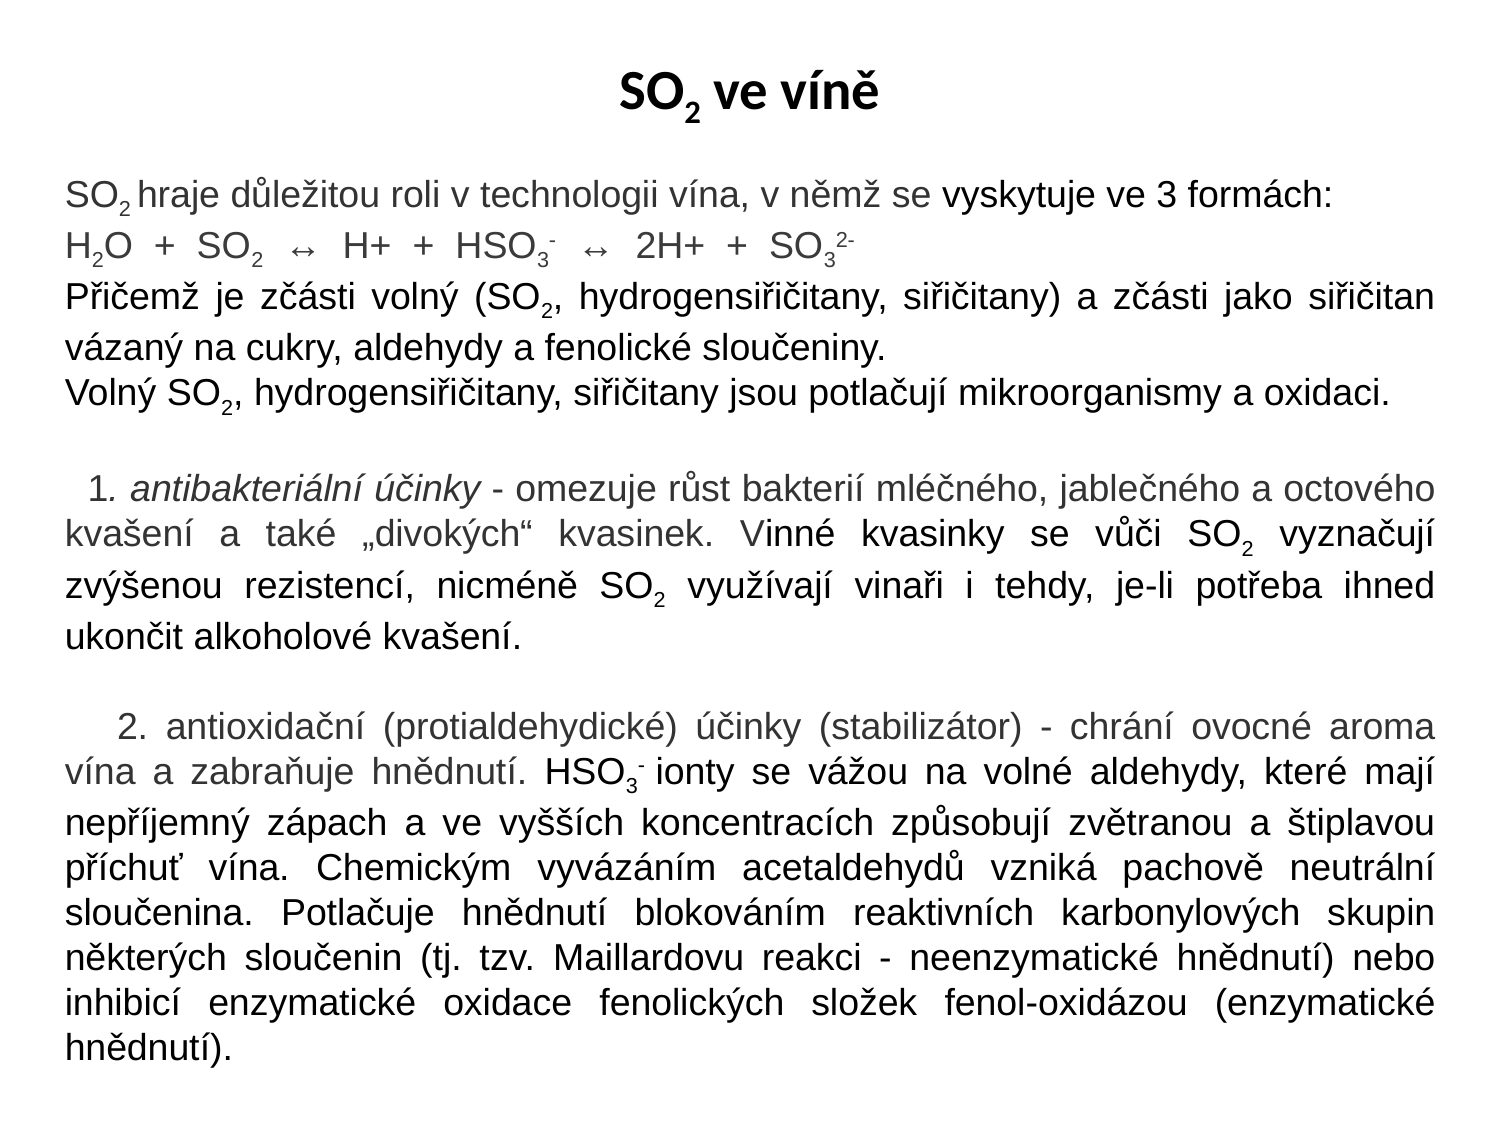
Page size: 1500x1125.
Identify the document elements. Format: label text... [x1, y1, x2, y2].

text_box SO2 hraje důležitou roli v technologii vína, v němž se vyskytuje ve 3 formách: H2O + SO2 ↔ H+ + HSO3- ↔ 2H+ + SO32- Přičemž je zčásti volný (SO2, hydrogensiřičitany, siřičitany) a zčásti jako siřičitan vázaný na cukry, aldehydy a fenolické sloučeniny. Volný SO2, hydrogensiřičitany, siřičitany jsou potlačují mikroorganismy a oxidaci. 1. antibakteriální účinky - omezuje růst bakterií mléčného, jablečného a octového kvašení a také „divokých“ kvasinek. Vinné kvasinky se vůči SO2 vyznačují zvýšenou rezistencí, nicméně SO2 využívají vinaři i tehdy, je-li potřeba ihned ukončit alkoholové kvašení. 2. antioxidační (protialdehydické) účinky (stabilizátor) - chrání ovocné aroma vína a zabraňuje hnědnutí. HSO3- ionty se vážou na volné aldehydy, které mají nepříjemný zápach a ve vyšších koncentracích způsobují zvětranou a štiplavou příchuť vína. Chemickým vyvázáním acetaldehydů vzniká pachově neutrální sloučenina. Potlačuje hnědnutí blokováním reaktivních karbonylových skupin některých sloučenin (tj. tzv. Maillardovu reakci - neenzymatické hnědnutí) nebo inhibicí enzymatické oxidace fenolických složek fenol-oxidázou (enzymatické hnědnutí). [50, 162, 1450, 1076]
title SO2 ve víně [75, 45, 1425, 138]
